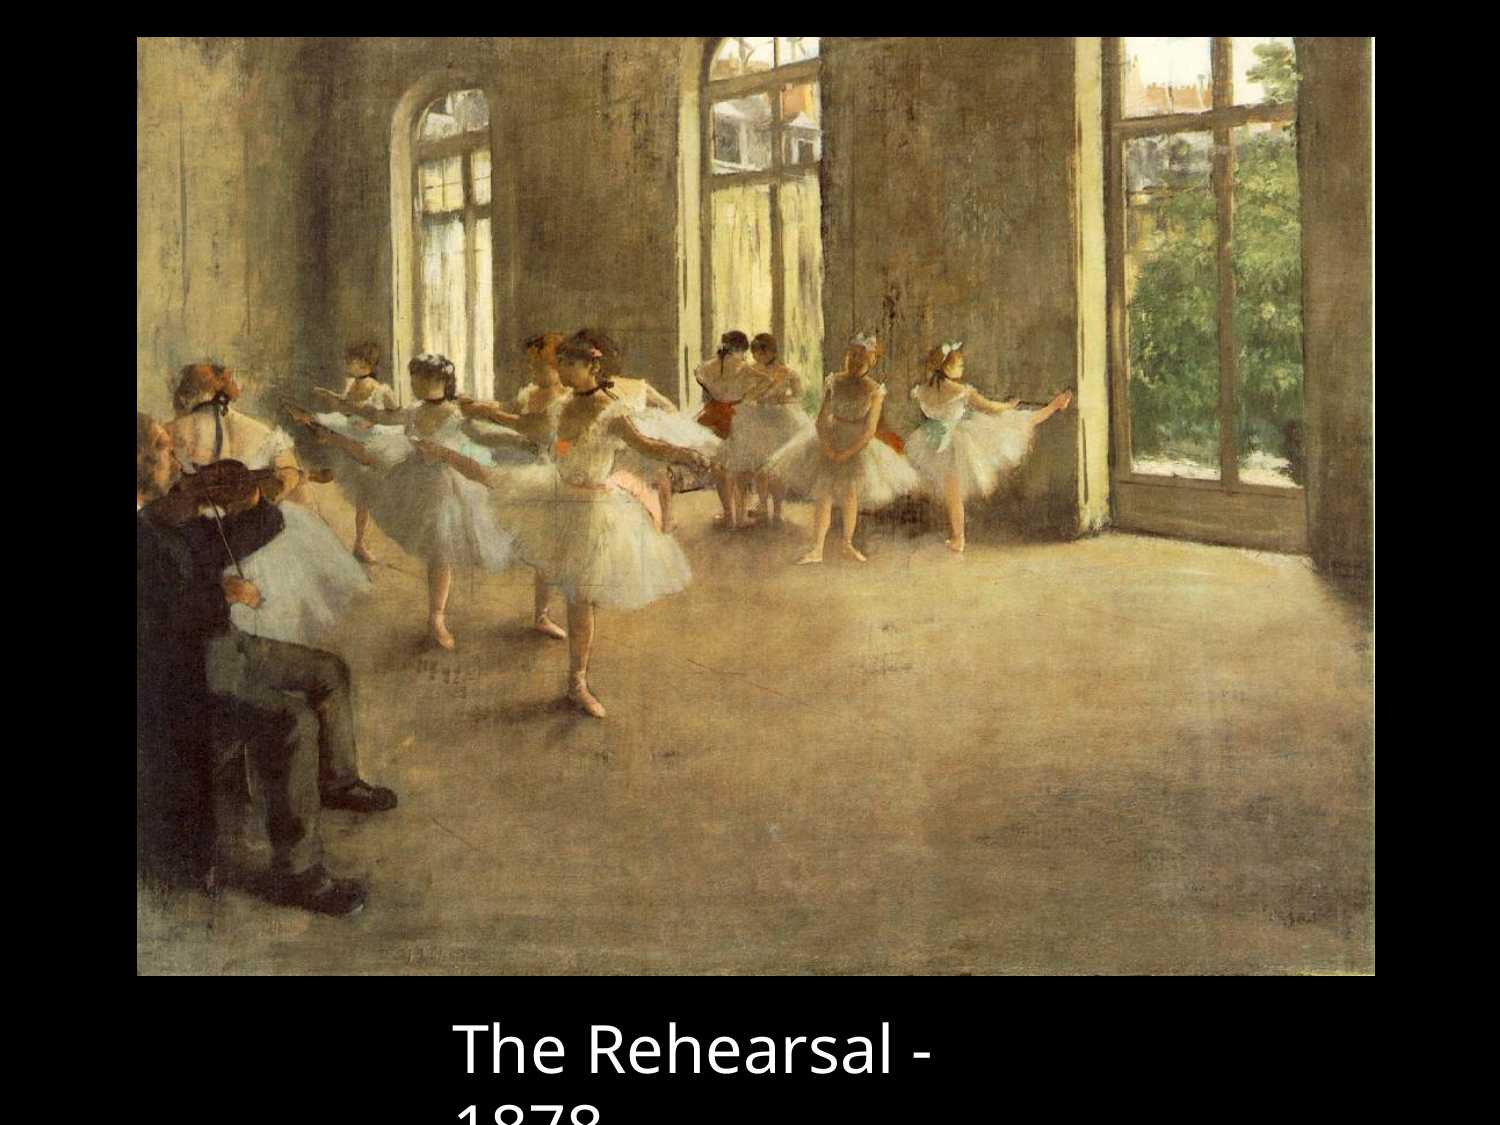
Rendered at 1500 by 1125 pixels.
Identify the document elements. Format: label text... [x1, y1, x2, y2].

picture [137, 37, 1375, 976]
text_box The Rehearsal - 1878 [437, 999, 1113, 1125]
